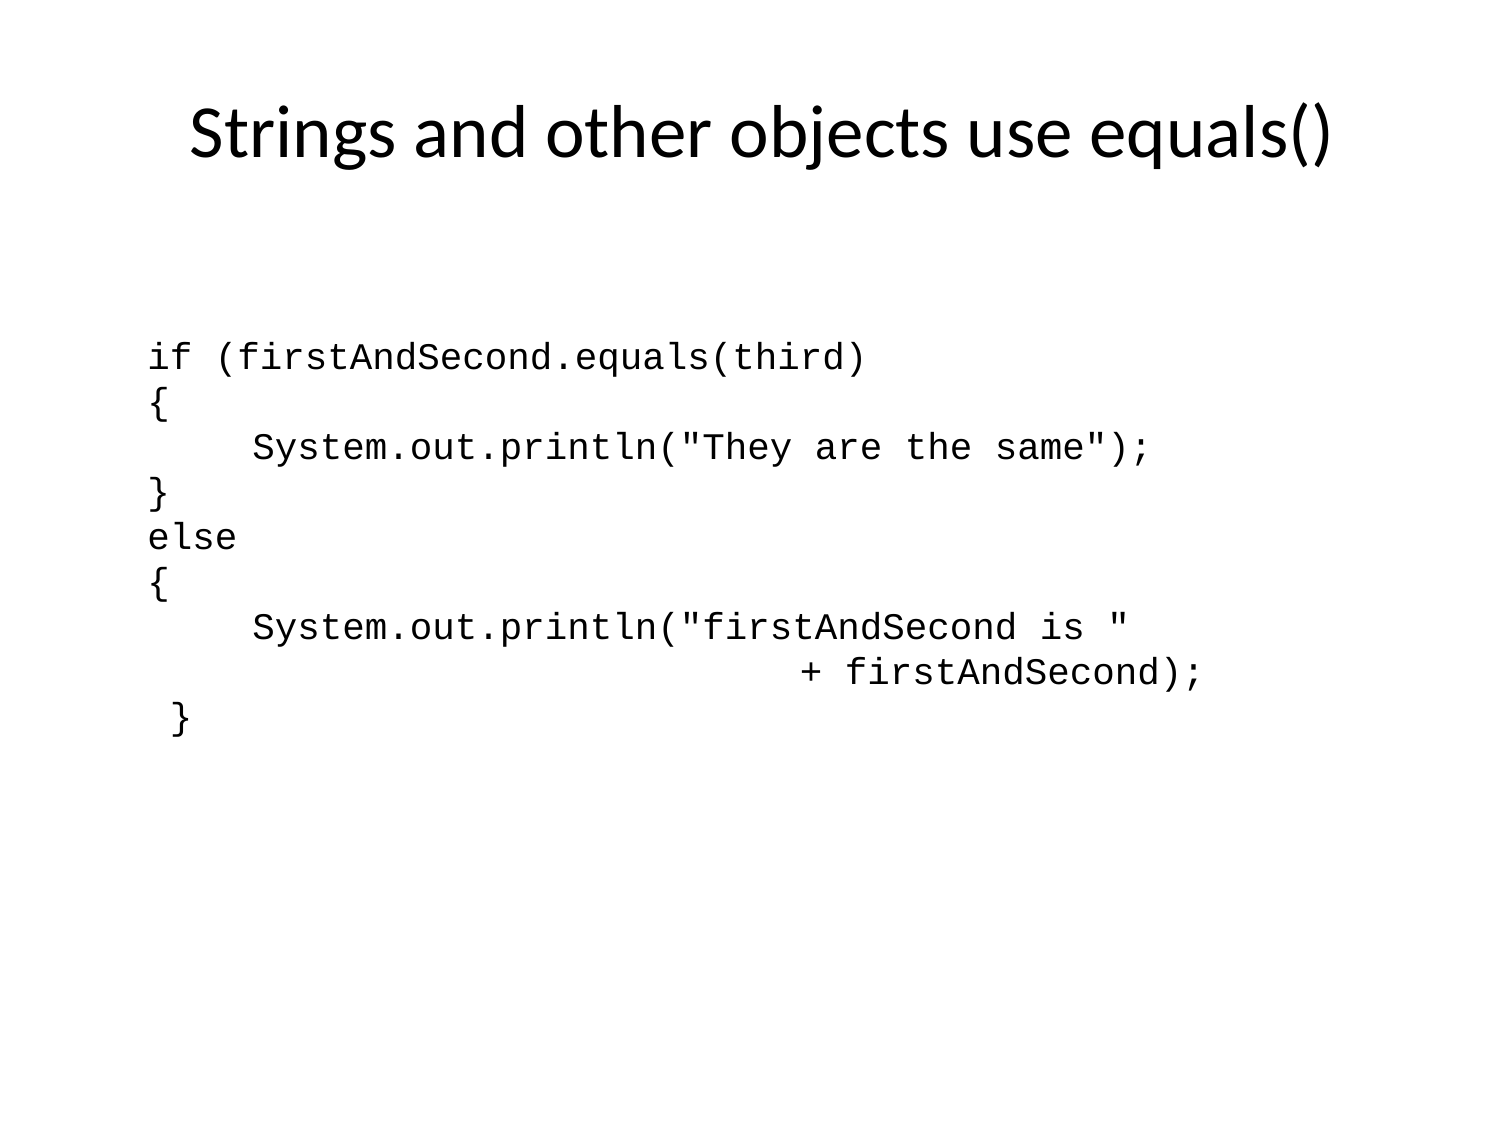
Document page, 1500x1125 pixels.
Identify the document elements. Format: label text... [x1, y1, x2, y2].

text_box if (firstAndSecond.equals(third) { System.out.println("They are the same"); } else { System.out.println("firstAndSecond is " + firstAndSecond); } [87, 324, 1388, 745]
text_box Strings and other objects use equals() [137, 74, 1388, 180]
